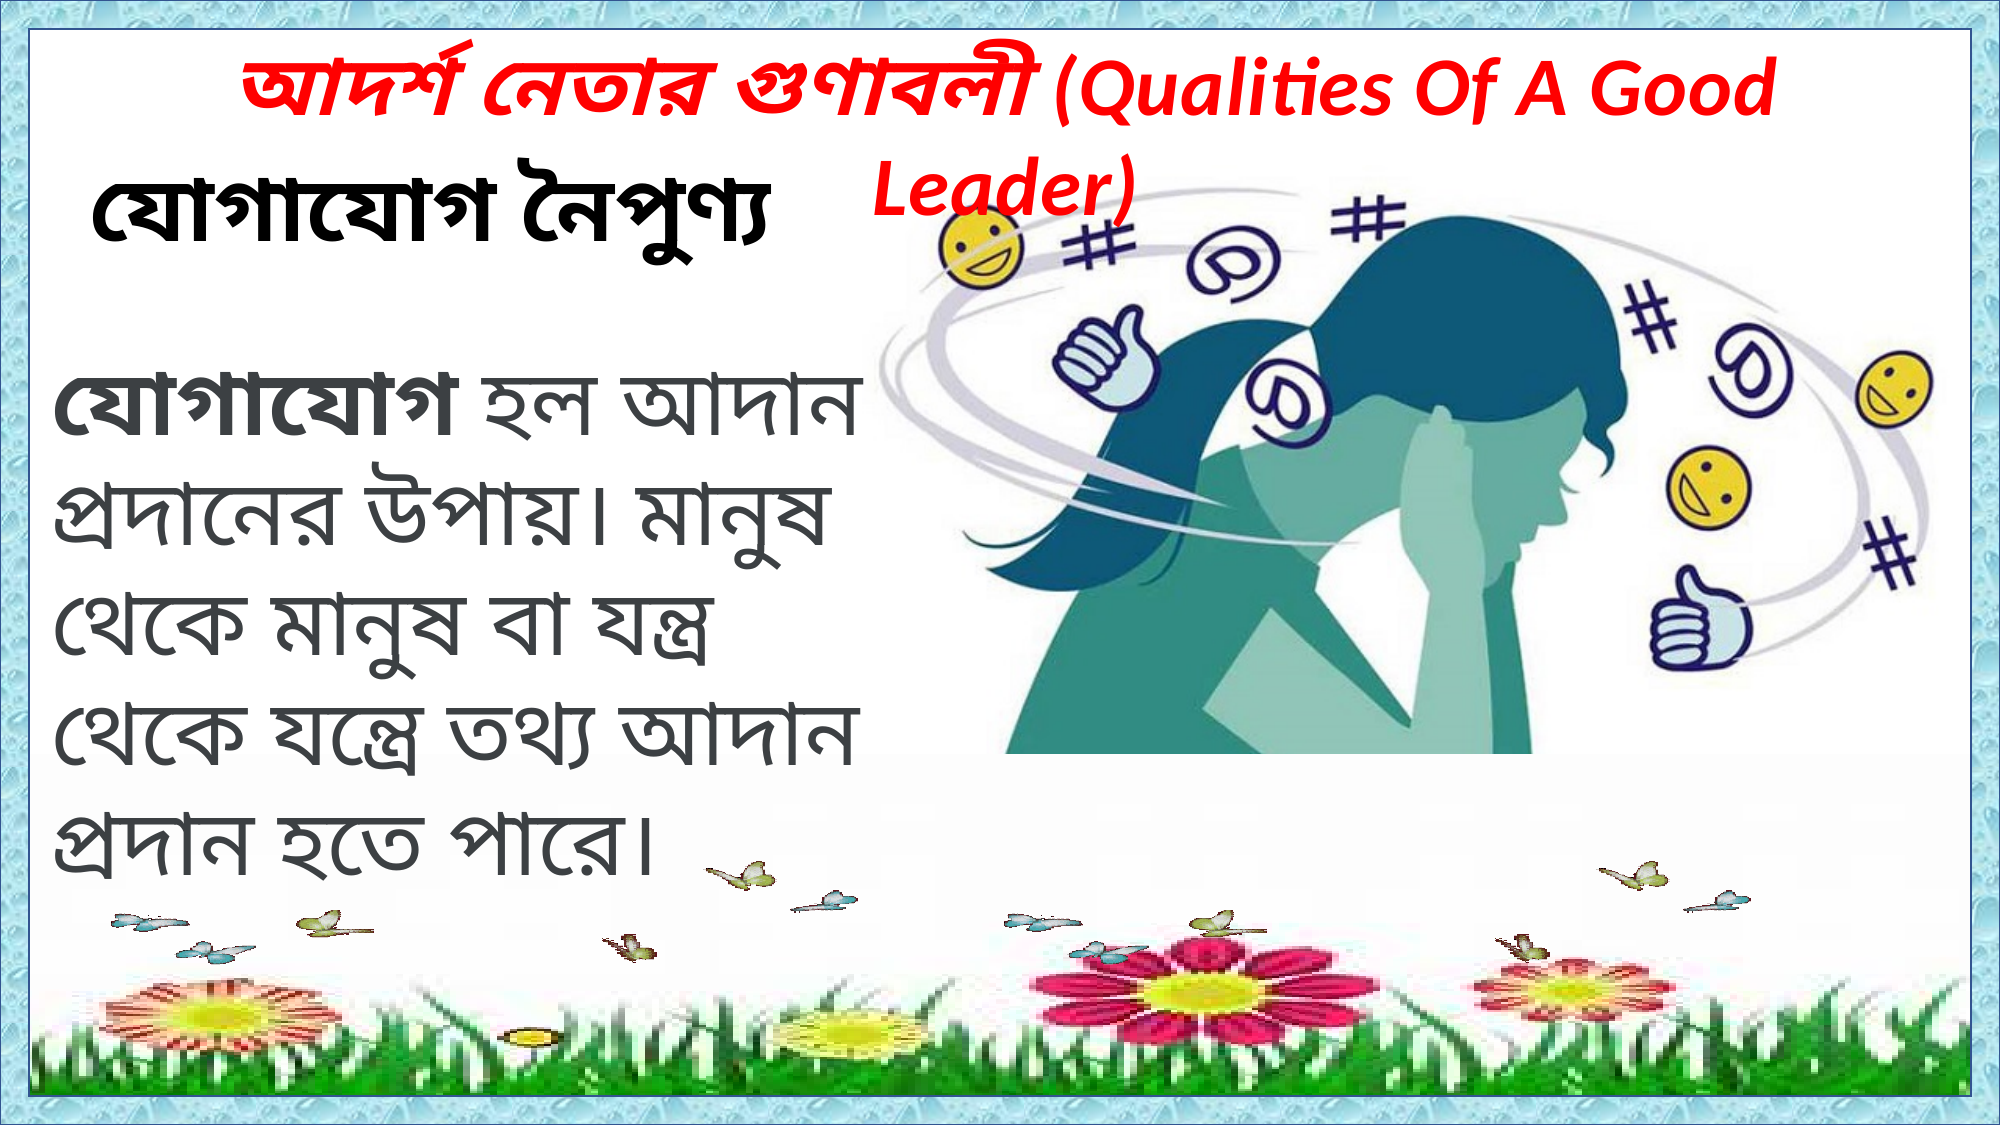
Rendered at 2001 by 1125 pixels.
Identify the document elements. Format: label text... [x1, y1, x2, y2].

text_box [0, 0, 2000, 1125]
text_box যোগাযোগ হল আদান প্রদানের উপায়। মানুষ থেকে মানুষ বা যন্ত্র থেকে যন্ত্রে তথ্য আদান প্রদান হতে পারে। [36, 336, 862, 754]
picture [19, 165, 2000, 1106]
text_box আদর্শ নেতার গুণাবলী (Qualities Of A Good Leader) [77, 24, 1935, 240]
text_box যোগাযোগ নৈপুণ্য [74, 142, 812, 268]
